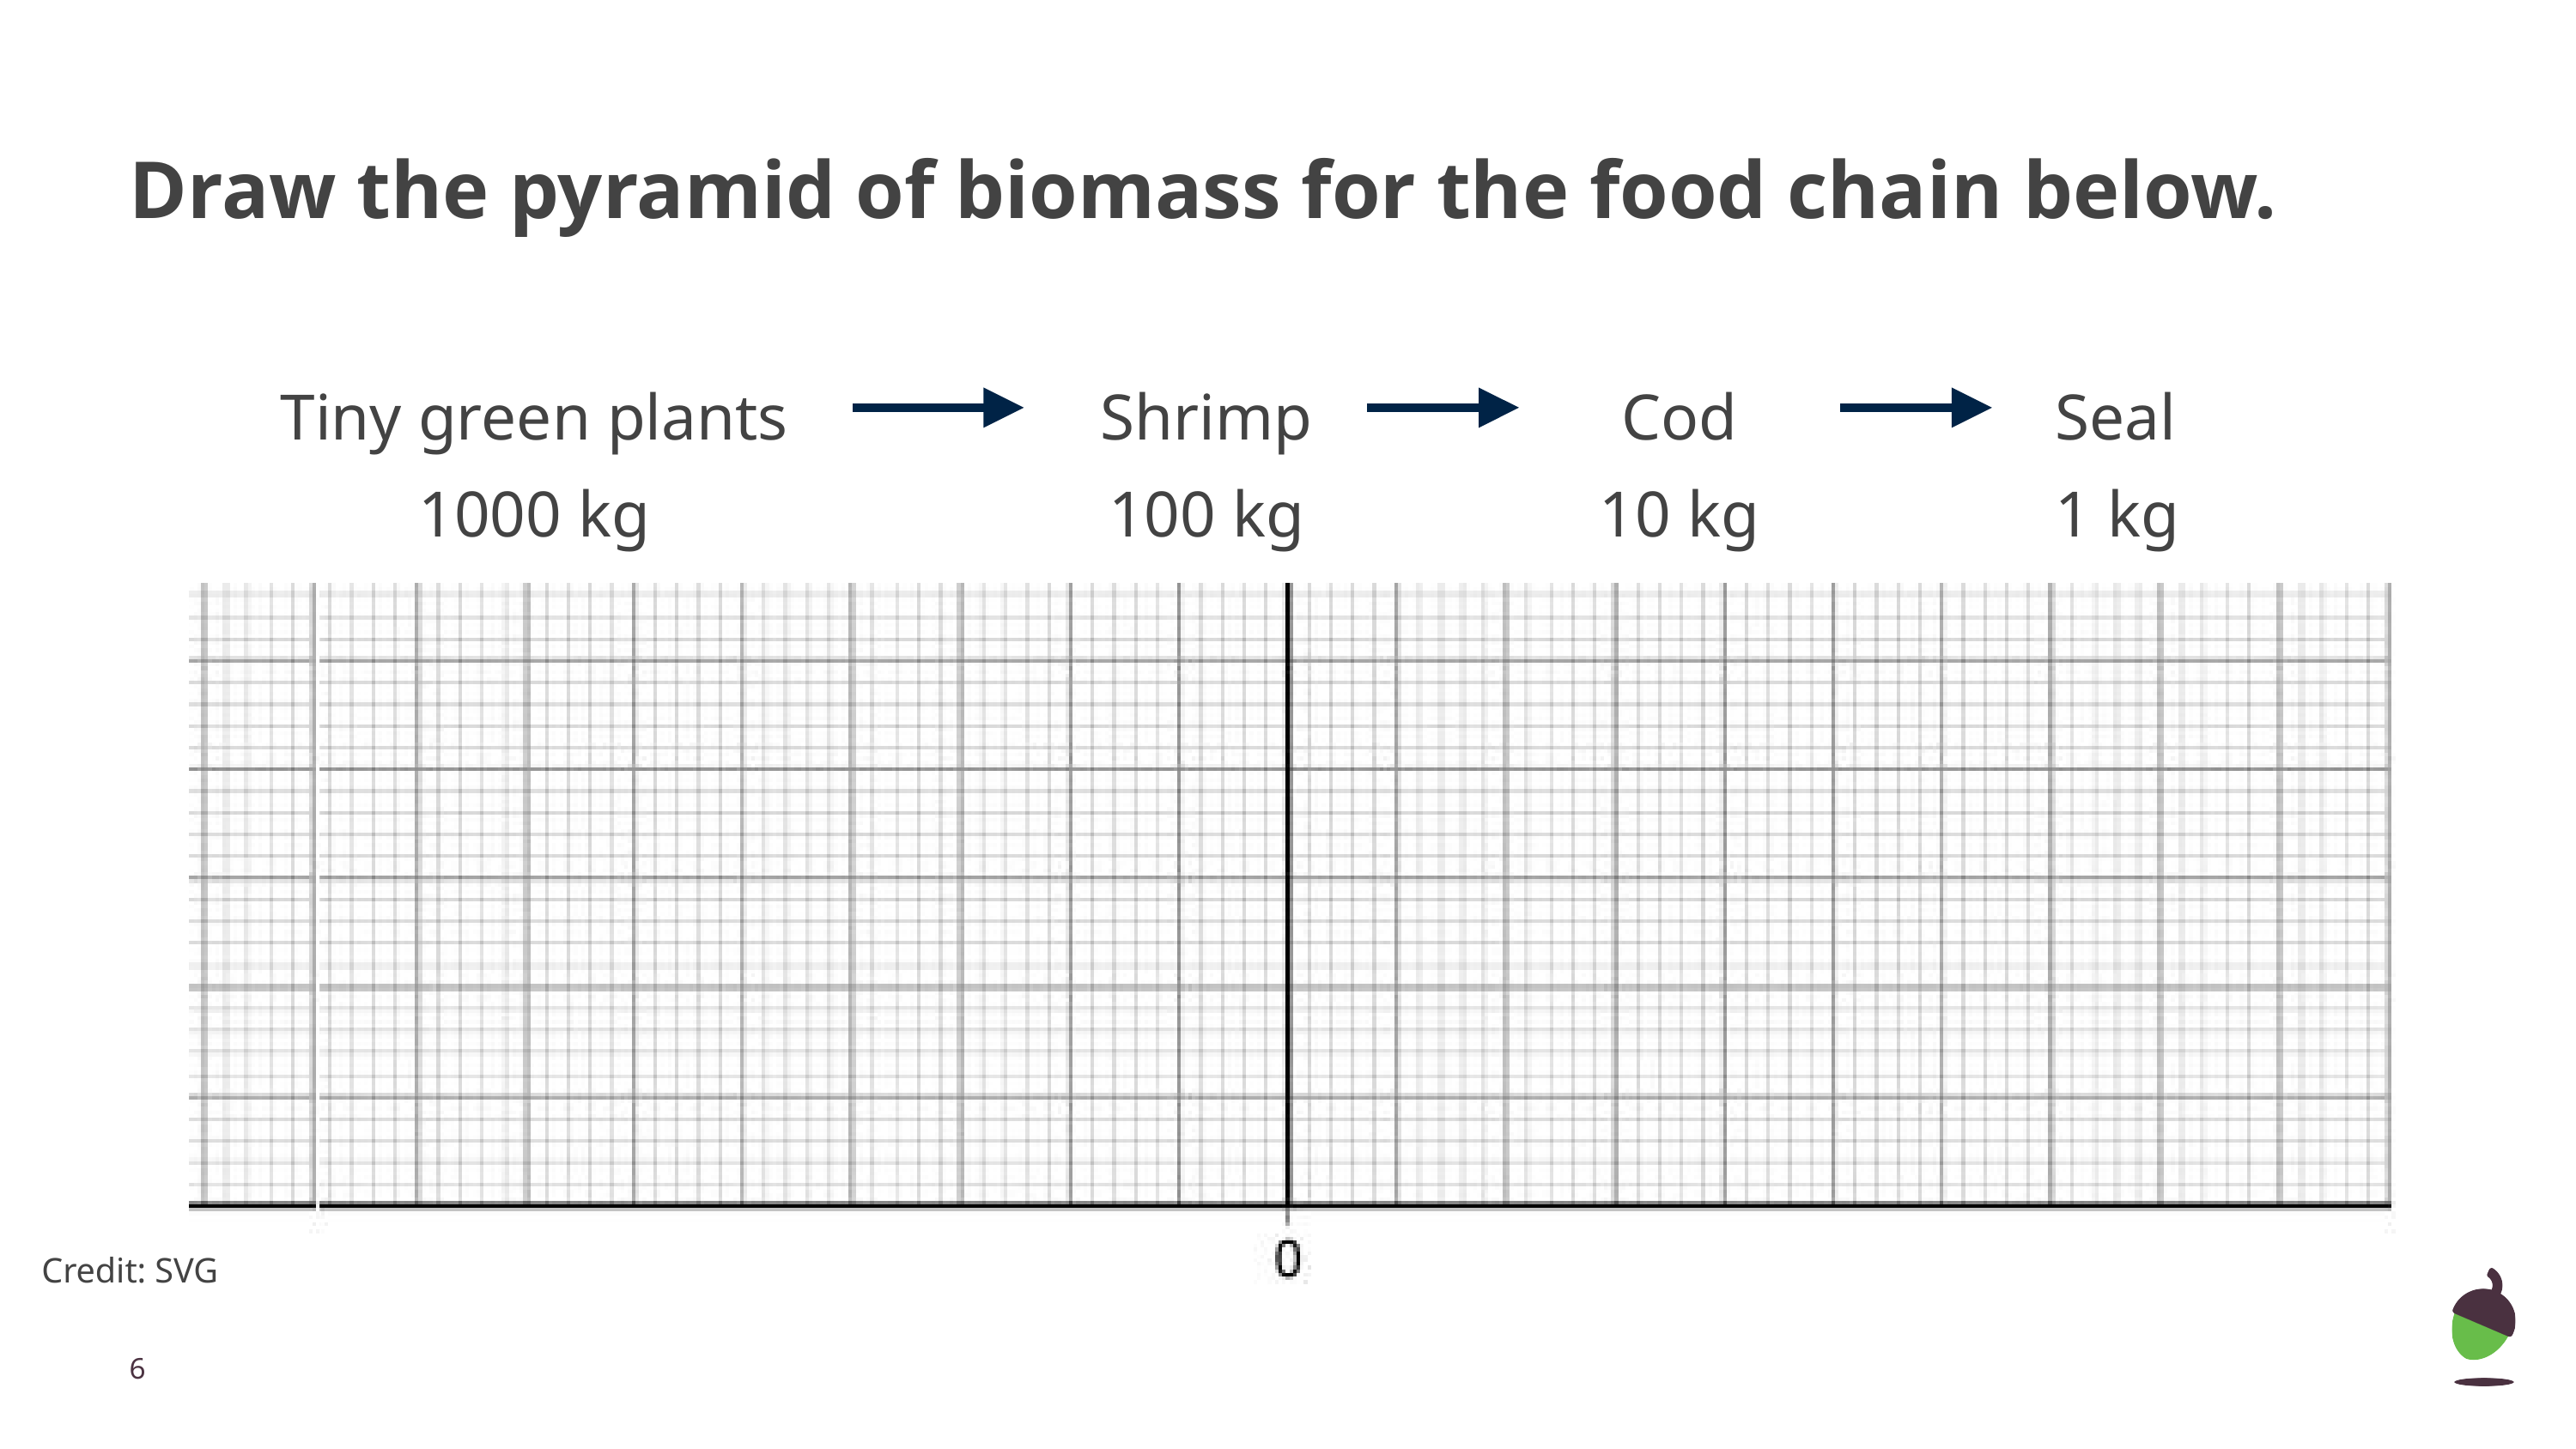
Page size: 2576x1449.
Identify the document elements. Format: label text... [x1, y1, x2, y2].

list Tiny green plants 1000 kg [236, 355, 833, 461]
picture [2451, 1268, 2516, 1386]
text_box Shrimp 100 kg [1066, 355, 1347, 461]
text_box Credit: SVG [41, 1199, 185, 1290]
picture [188, 583, 2397, 1285]
title Draw the pyramid of biomass for the food chain below. [129, 124, 2415, 355]
slide_number ‹#› [129, 1349, 332, 1401]
text_box Seal 1 kg [2055, 355, 2313, 461]
text_box [914, 355, 1047, 480]
text_box Cod 10 kg [1539, 355, 1820, 461]
